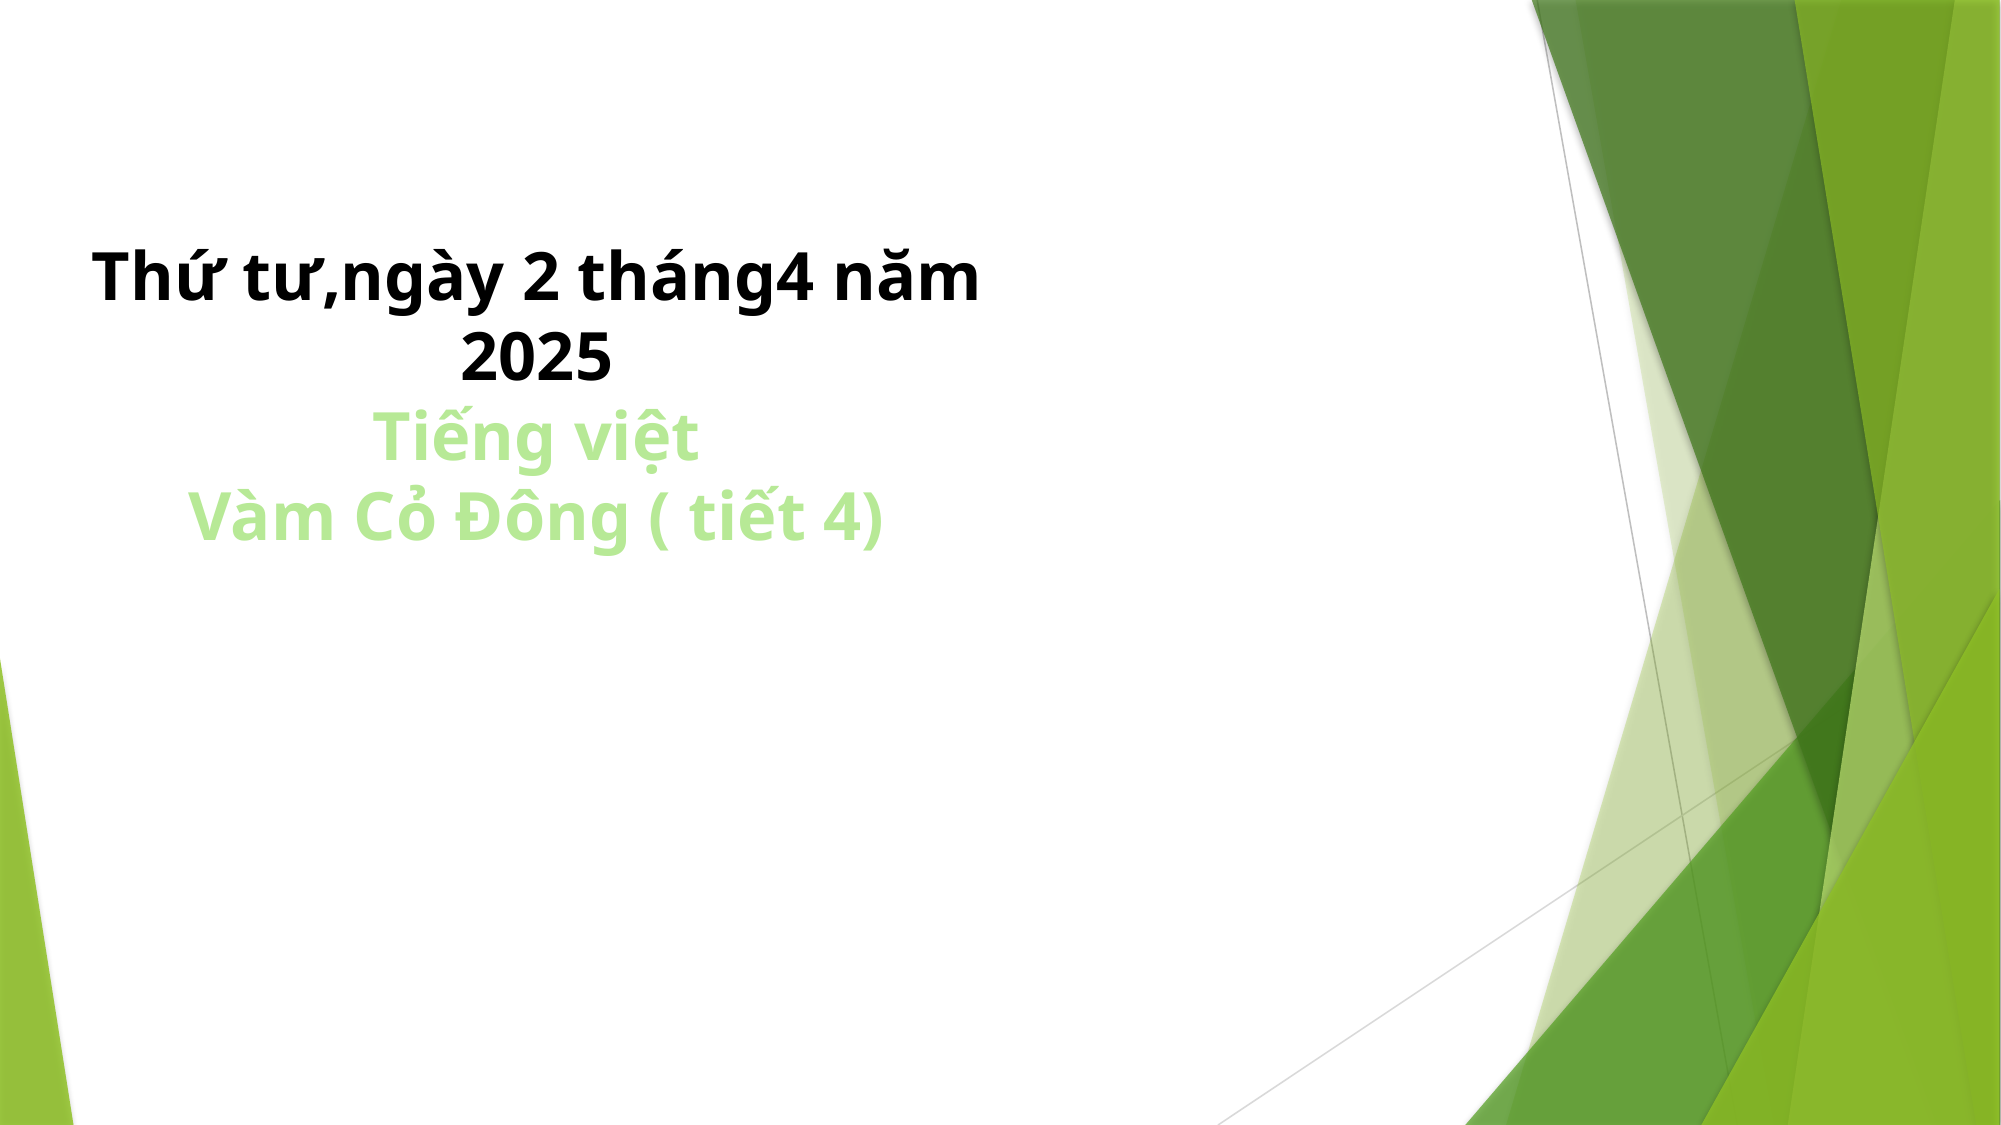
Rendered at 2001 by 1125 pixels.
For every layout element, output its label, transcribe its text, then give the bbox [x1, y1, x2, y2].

text_box Thứ tư,ngày 2 tháng4 năm 2025 Tiếng việt Vàm Cỏ Đông ( tiết 4) [0, 226, 1074, 562]
